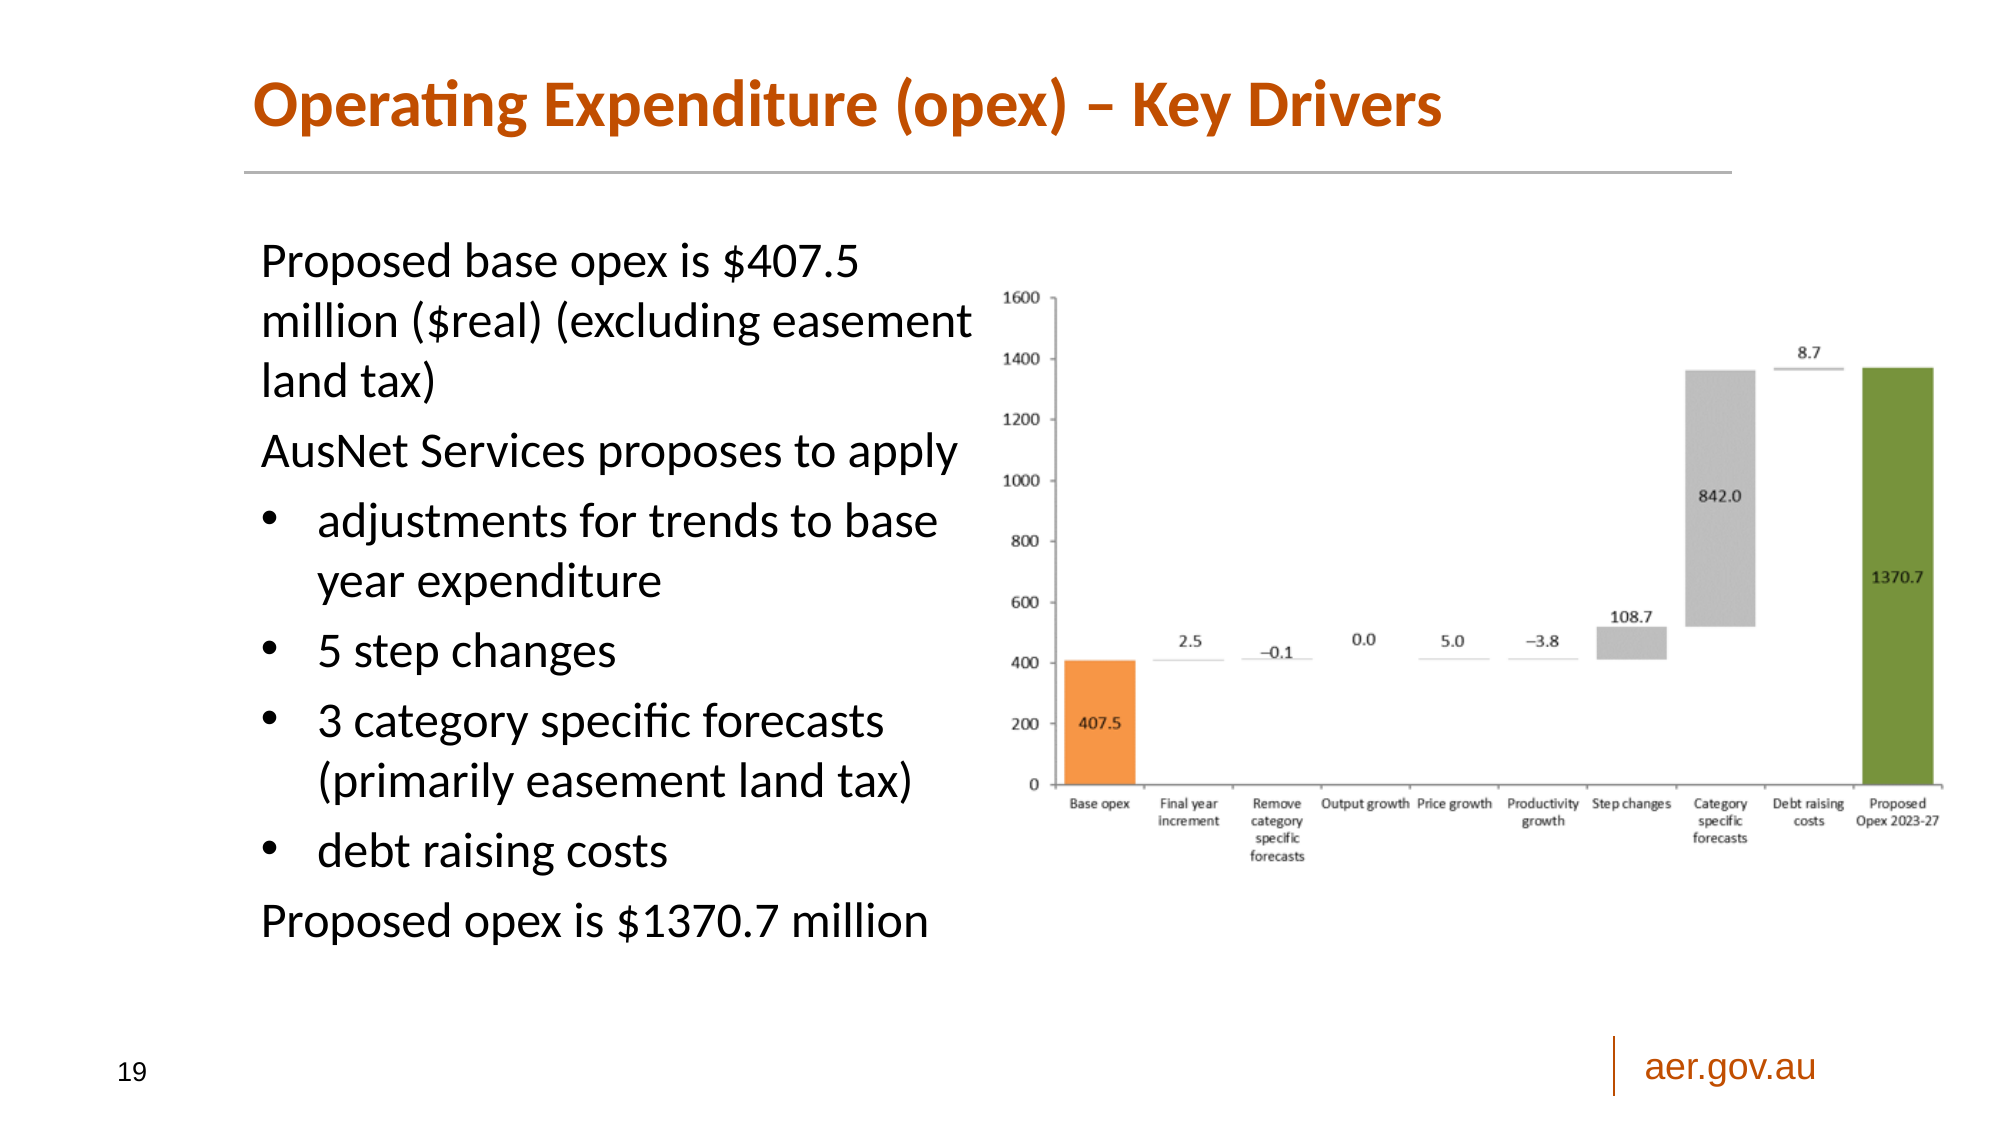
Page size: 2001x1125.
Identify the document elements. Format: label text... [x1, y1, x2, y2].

list Proposed base opex is $407.5 million ($real) (excluding easement land tax) AusNet Services proposes to apply adjustments for trends to base year expenditure 5 step changes 3 category specific forecasts (primarily easement land tax) debt raising costs Proposed opex is $1370.7 million [245, 219, 994, 965]
text_box Operating Expenditure (opex) – Key Drivers [238, 28, 1609, 172]
picture [993, 281, 1965, 870]
